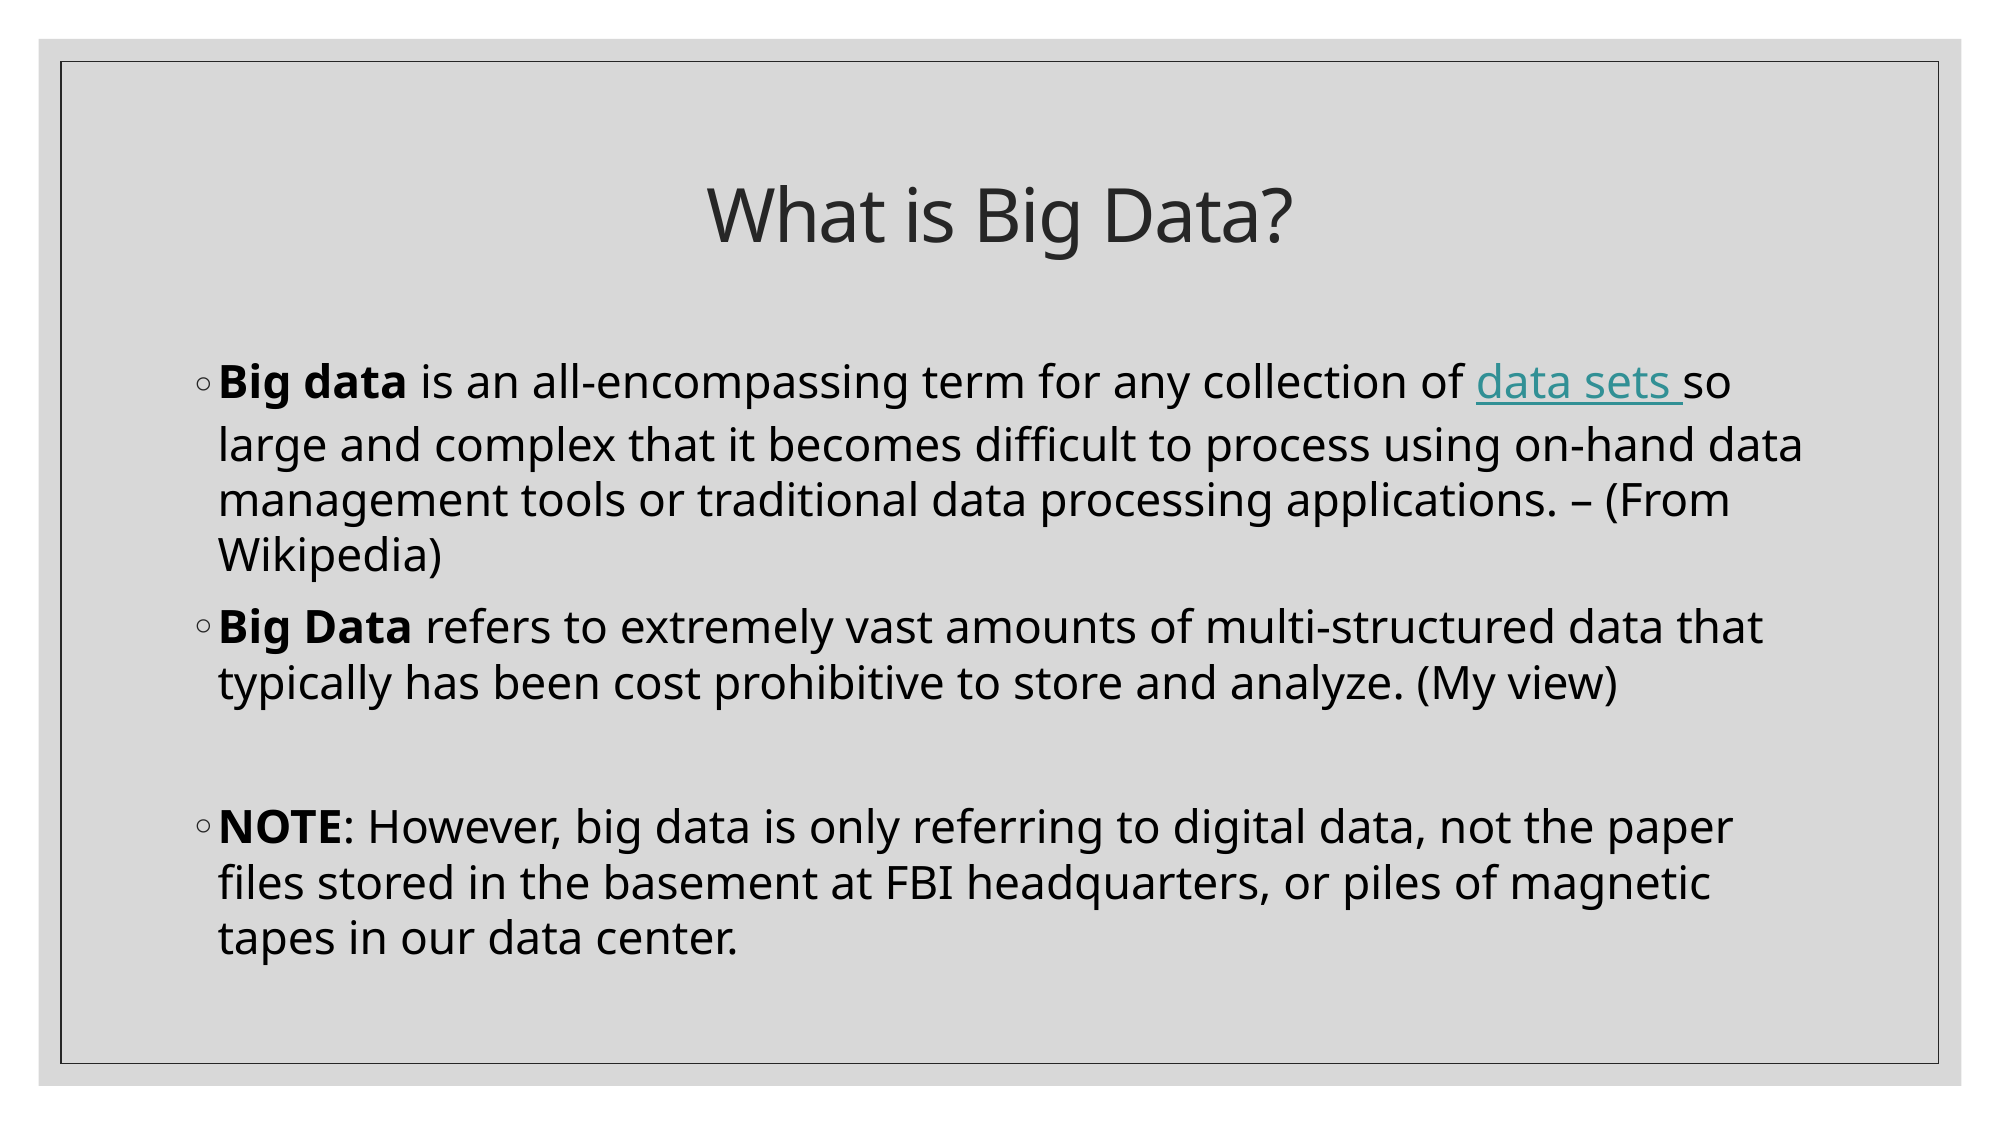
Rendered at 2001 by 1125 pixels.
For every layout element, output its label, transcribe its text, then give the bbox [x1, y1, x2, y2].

title What is Big Data? [174, 105, 1825, 331]
list Big data is an all-encompassing term for any collection of data sets so large and complex that it becomes difficult to process using on-hand data management tools or traditional data processing applications. – (From Wikipedia) Big Data refers to extremely vast amounts of multi-structured data that typically has been cost prohibitive to store and analyze. (My view) NOTE: However, big data is only referring to digital data, not the paper files stored in the basement at FBI headquarters, or piles of magnetic tapes in our data center. [174, 345, 1825, 977]
